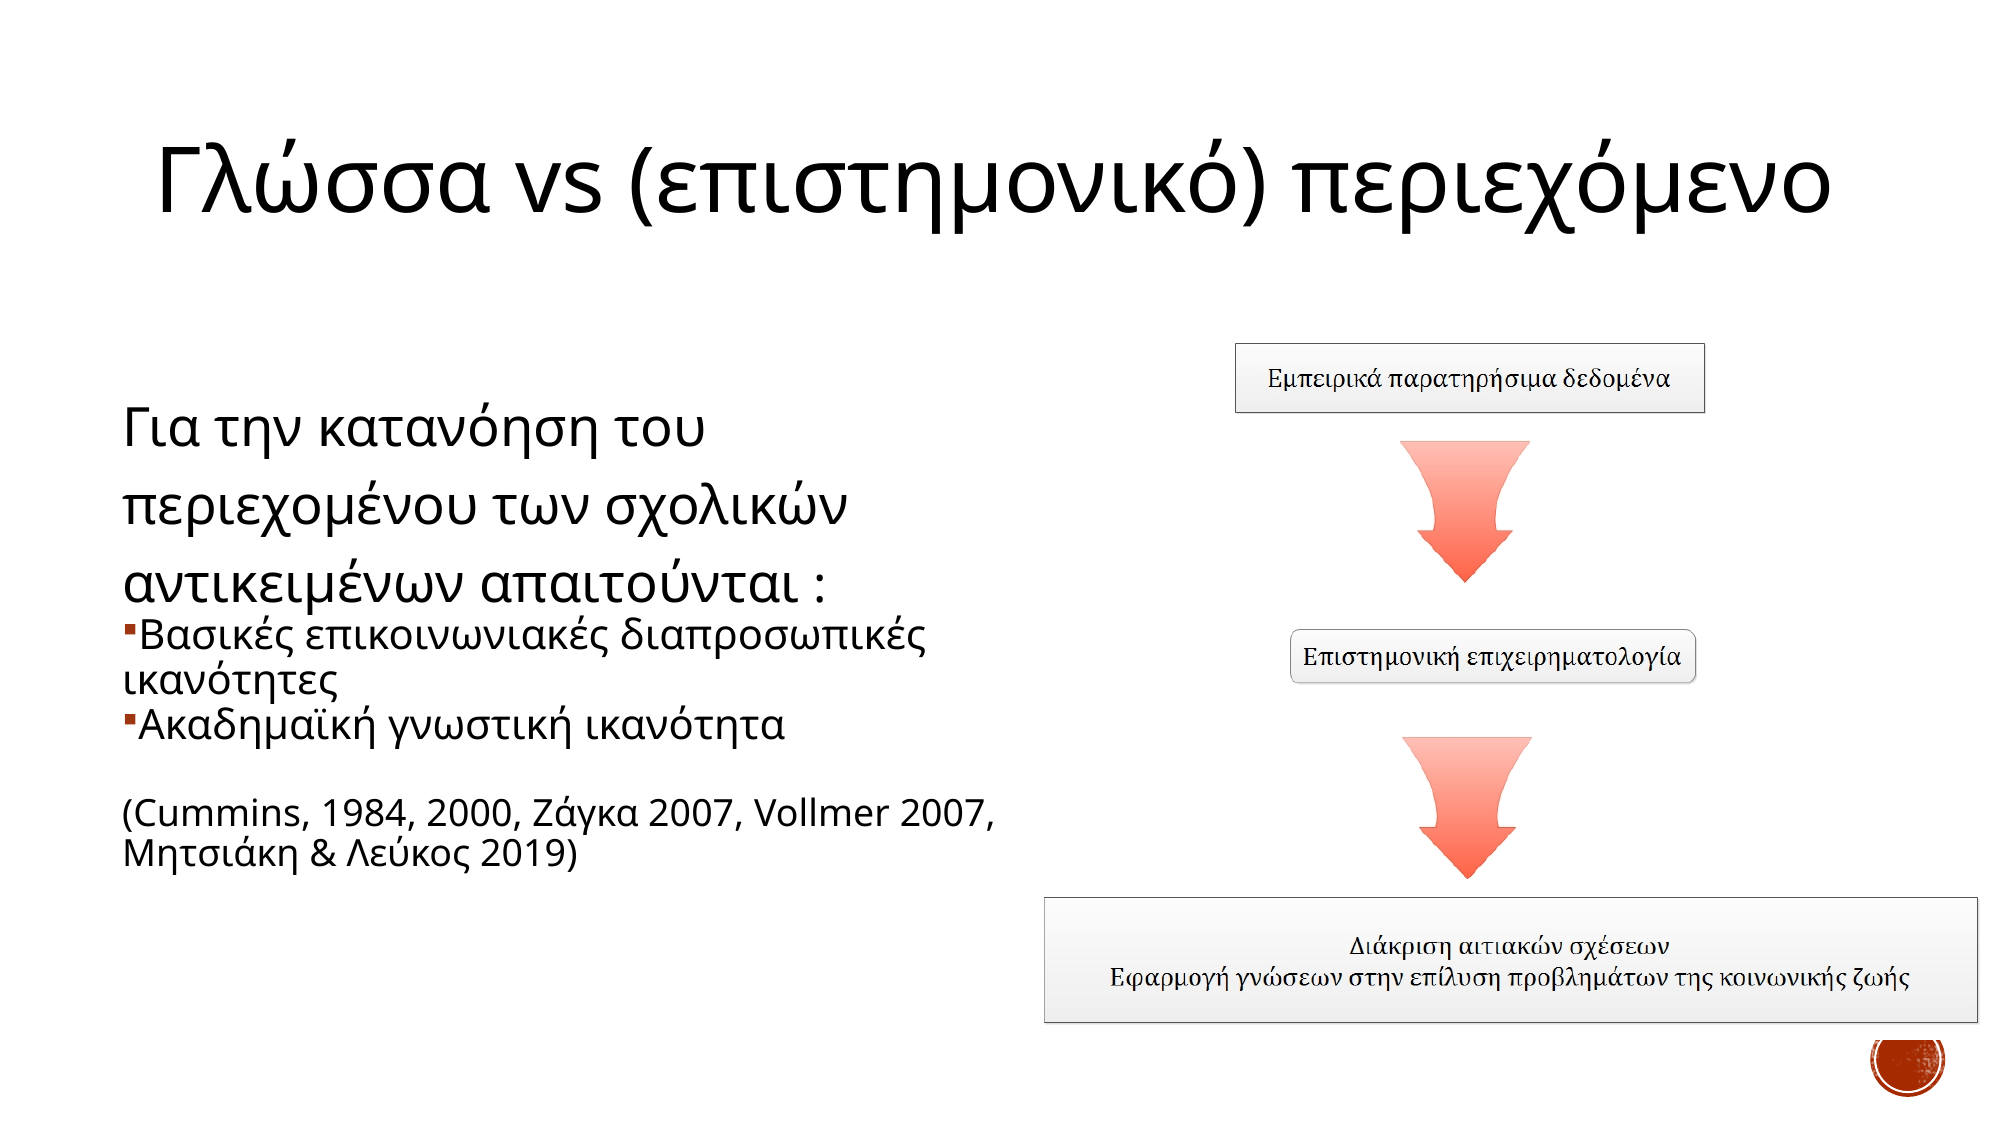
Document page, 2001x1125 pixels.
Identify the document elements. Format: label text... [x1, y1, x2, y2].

picture [1027, 317, 1998, 1040]
list Για την κατανόηση του περιεχομένου των σχολικών αντικειμένων απαιτούνται : Βασικές επικοινωνιακές διαπροσωπικές ικανότητες Ακαδημαϊκή γνωστική ικανότητα (Cummins, 1984, 2000, Ζάγκα 2007, Vollmer 2007, Μητσιάκη & Λεύκος 2019) [107, 371, 1026, 927]
title Γλώσσα vs (επιστημονικό) περιεχόμενο [139, 85, 1915, 282]
